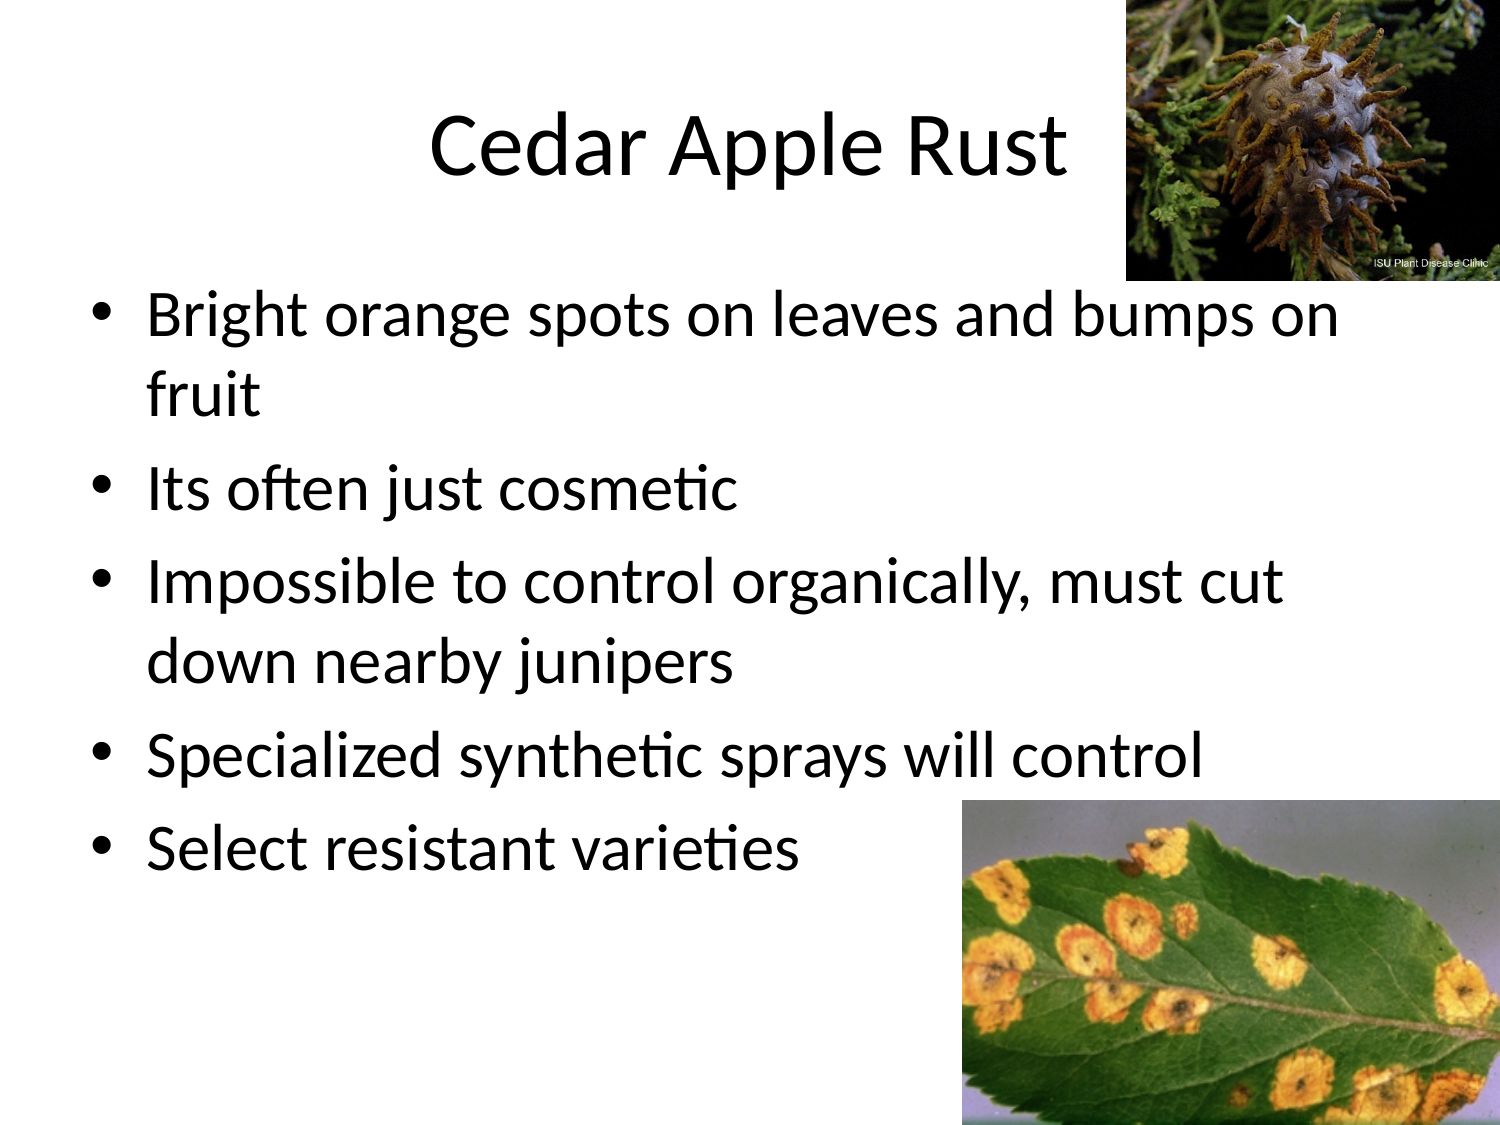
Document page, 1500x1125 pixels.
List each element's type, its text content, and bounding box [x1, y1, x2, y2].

title Cedar Apple Rust [75, 45, 1121, 233]
picture [1126, 0, 1500, 281]
picture [961, 800, 1500, 1125]
list Bright orange spots on leaves and bumps on fruit Its often just cosmetic Impossible to control organically, must cut down nearby junipers Specialized synthetic sprays will control Select resistant varieties [75, 262, 1425, 1005]
